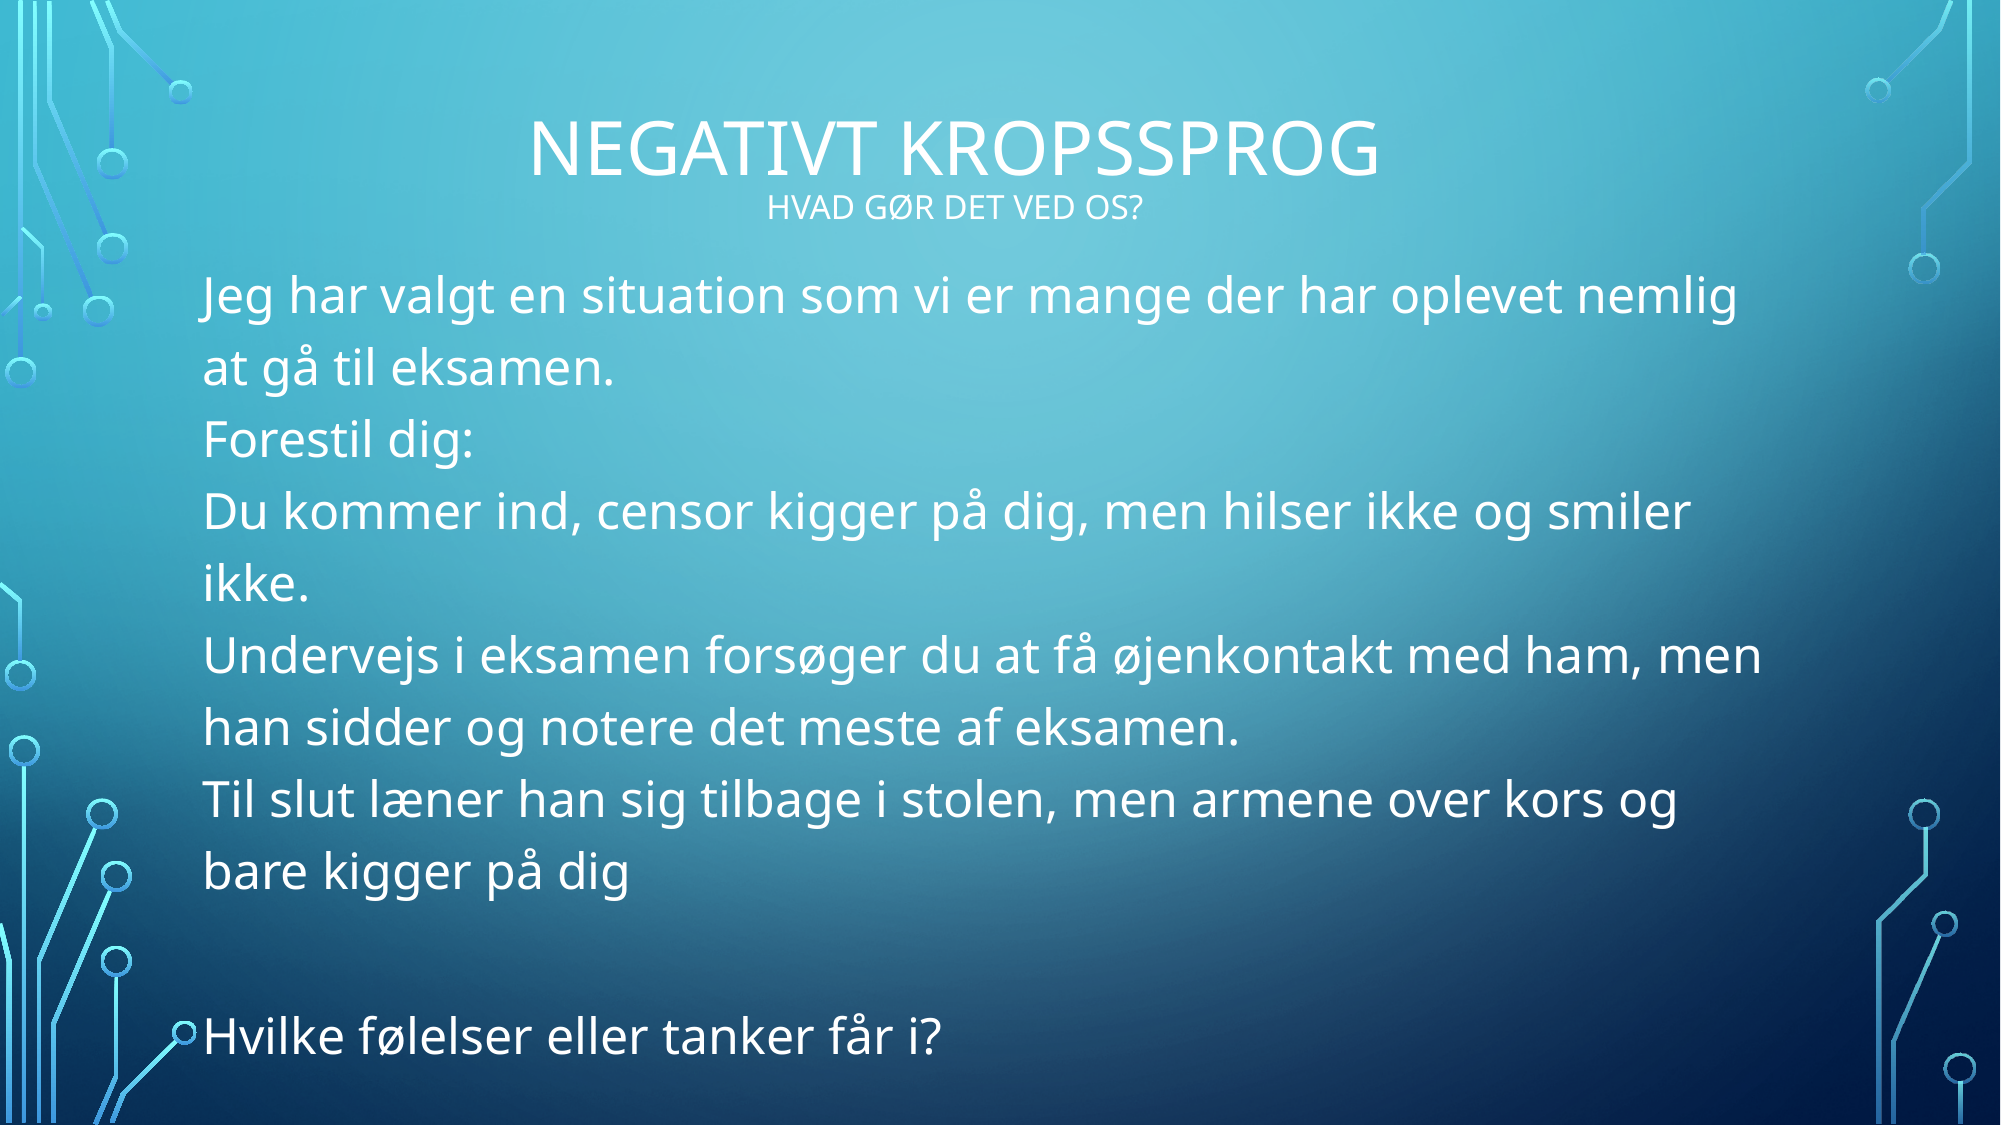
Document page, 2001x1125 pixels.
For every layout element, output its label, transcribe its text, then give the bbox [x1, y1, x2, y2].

list Jeg har valgt en situation som vi er mange der har oplevet nemlig at gå til eksamen. Forestil dig: Du kommer ind, censor kigger på dig, men hilser ikke og smiler ikke. Undervejs i eksamen forsøger du at få øjenkontakt med ham, men han sidder og notere det meste af eksamen. Til slut læner han sig tilbage i stolen, men armene over kors og bare kigger på dig Hvilke følelser eller tanker får i? [187, 244, 1813, 1079]
title negativt kropssprog hvad gør det ved os? [447, 47, 1463, 244]
